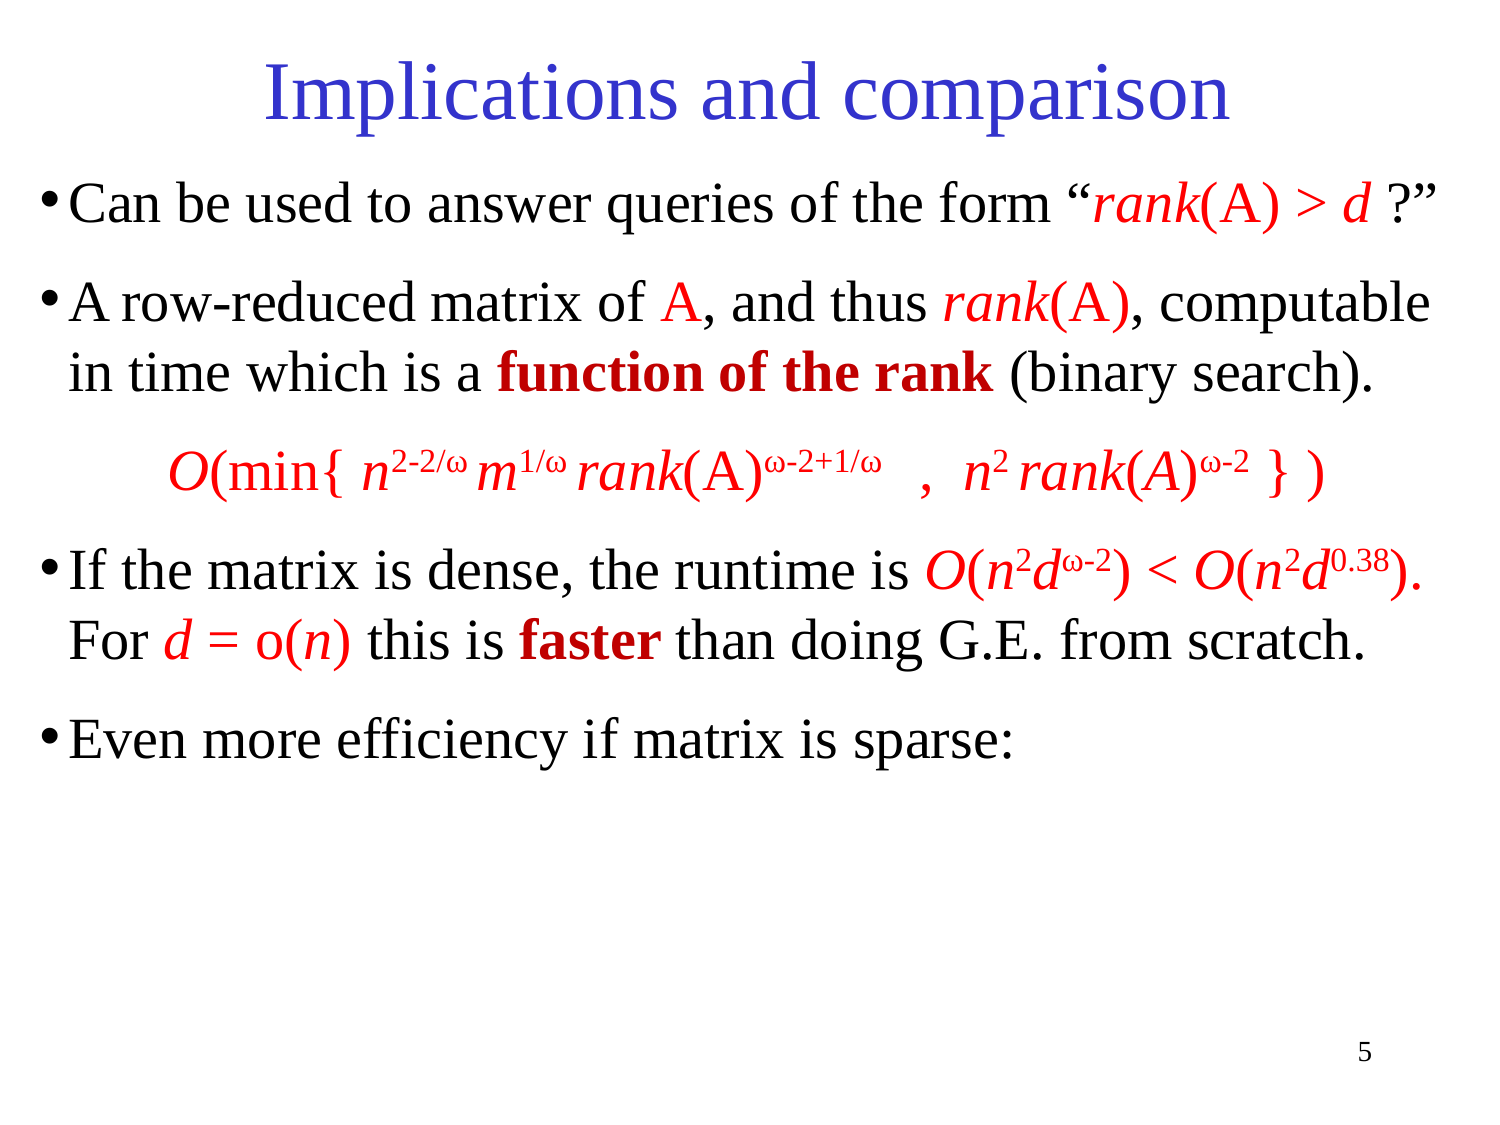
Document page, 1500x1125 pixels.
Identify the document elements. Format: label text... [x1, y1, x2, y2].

text_box Can be used to answer queries of the form “rank(A) > d ?” A row-reduced matrix of A, and thus rank(A), computable in time which is a function of the rank (binary search). O(min{ n2-2/ω m1/ω rank(A)ω-2+1/ω , n2 rank(A)ω-2 } ) If the matrix is dense, the runtime is O(n2dω-2) < O(n2d0.38). For d = o(n) this is faster than doing G.E. from scratch. Even more efficiency if matrix is sparse: [24, 156, 1469, 778]
slide_number 5 [1074, 1024, 1388, 1101]
title Implications and comparison [37, 30, 1459, 142]
